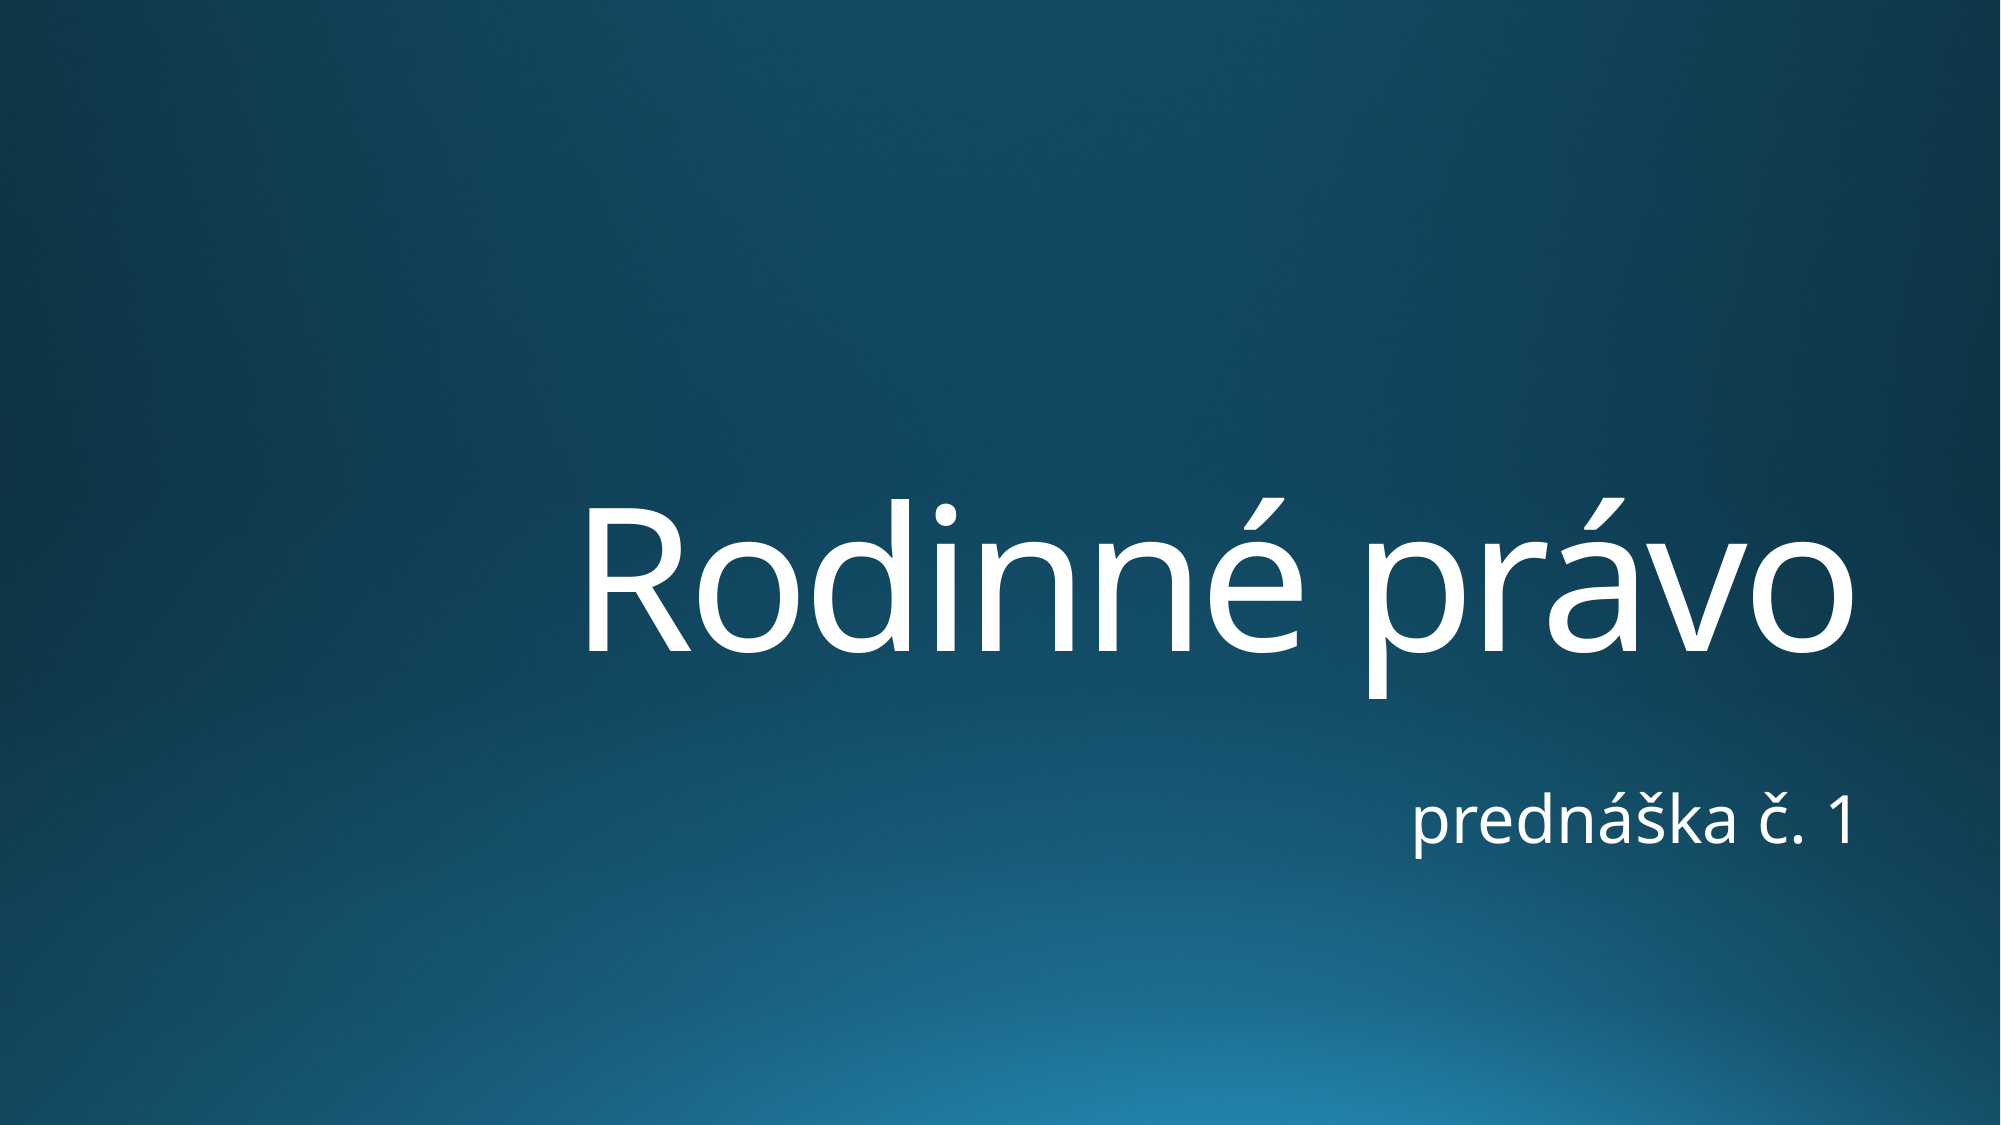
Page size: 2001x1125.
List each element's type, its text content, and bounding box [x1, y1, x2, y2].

title Rodinné právo [378, 471, 1879, 741]
picture [0, 0, 2001, 1125]
subtitle prednáška č. 1 [378, 742, 1879, 866]
